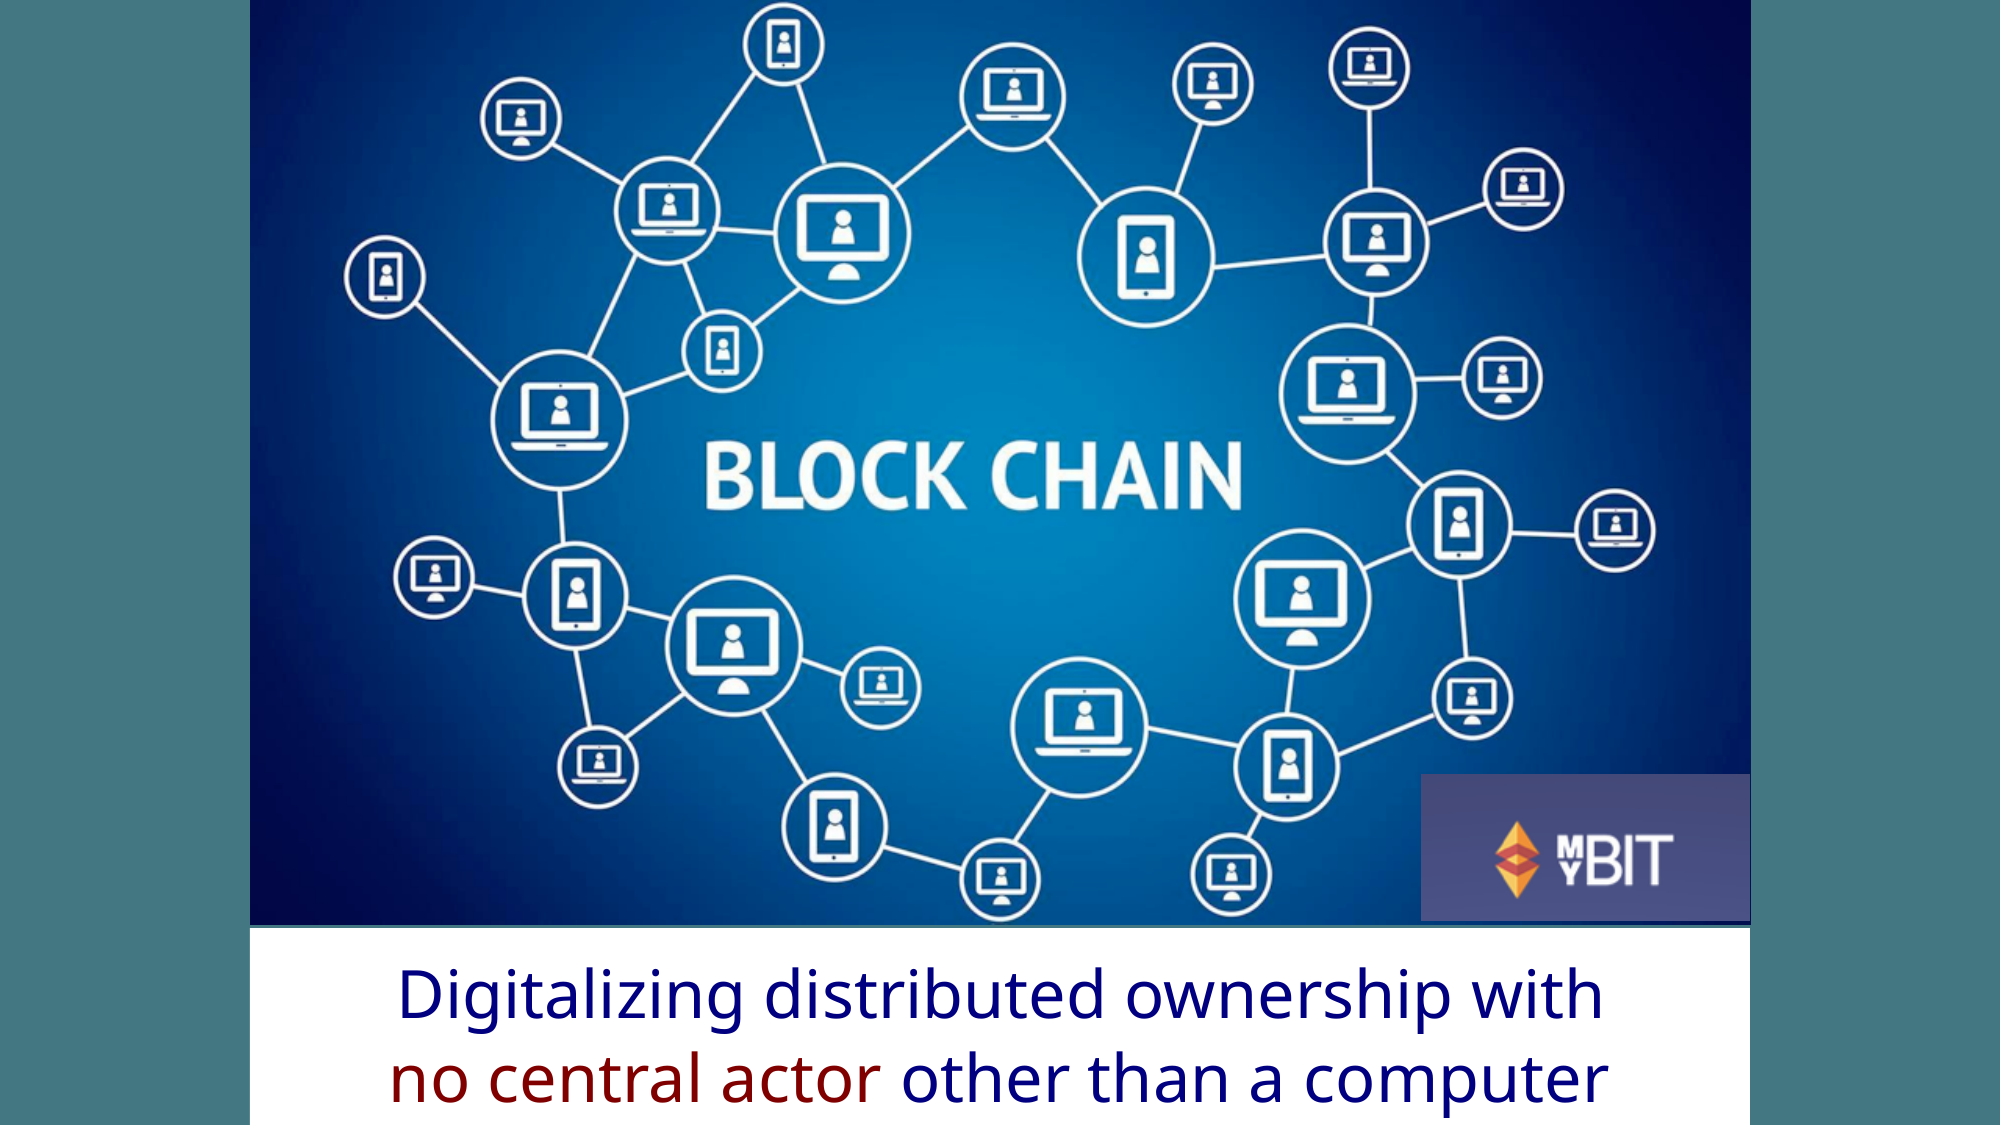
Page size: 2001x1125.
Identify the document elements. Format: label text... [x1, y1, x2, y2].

text_box Digitalizing distributed ownership with no central actor other than a computer network? [249, 933, 1750, 1125]
picture [250, 0, 1751, 926]
